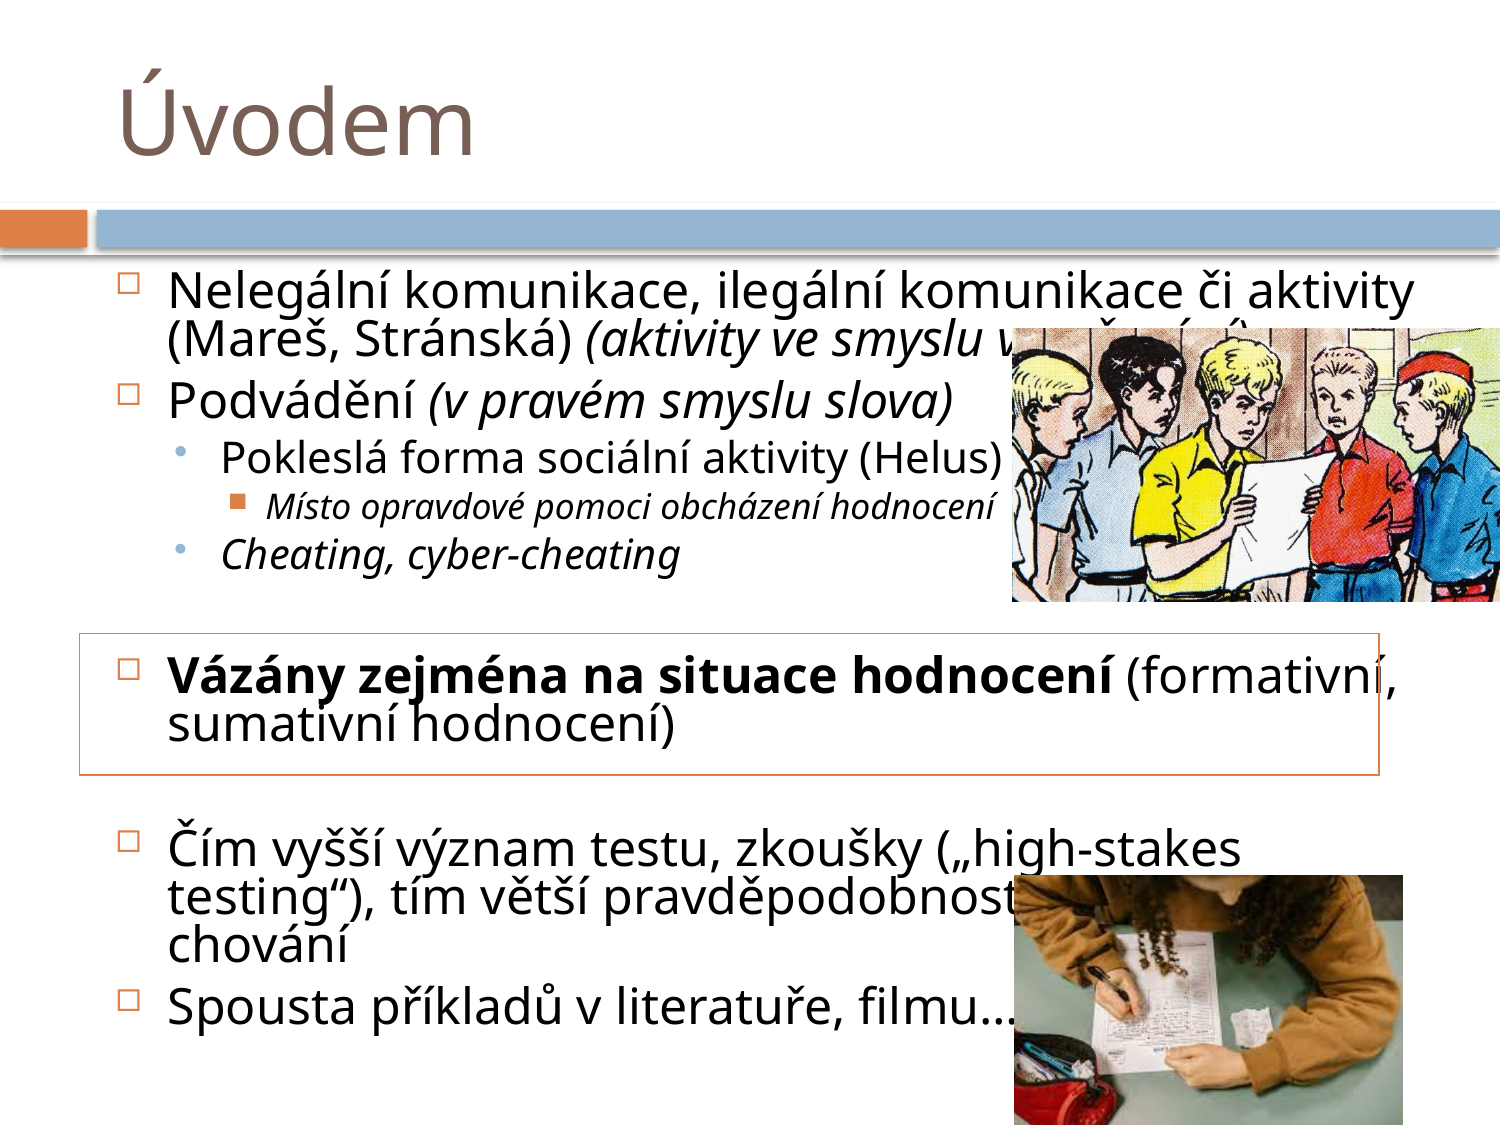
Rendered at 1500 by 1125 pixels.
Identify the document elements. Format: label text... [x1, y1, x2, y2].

picture [1014, 874, 1403, 1125]
title Úvodem [100, 37, 1438, 200]
picture [1012, 328, 1500, 603]
list Nelegální komunikace, ilegální komunikace či aktivity (Mareš, Stránská) (aktivity ve smyslu vyrušování) Podvádění (v pravém smyslu slova) Pokleslá forma sociální aktivity (Helus) Místo opravdové pomoci obcházení hodnocení Cheating, cyber-cheating Vázány zejména na situace hodnocení (formativní, sumativní hodnocení) Čím vyšší význam testu, zkoušky („high-stakes testing“), tím větší pravděpodobnost tohoto typu chování Spousta příkladů v literatuře, filmu… [100, 262, 1438, 1000]
text_box [79, 633, 1379, 775]
